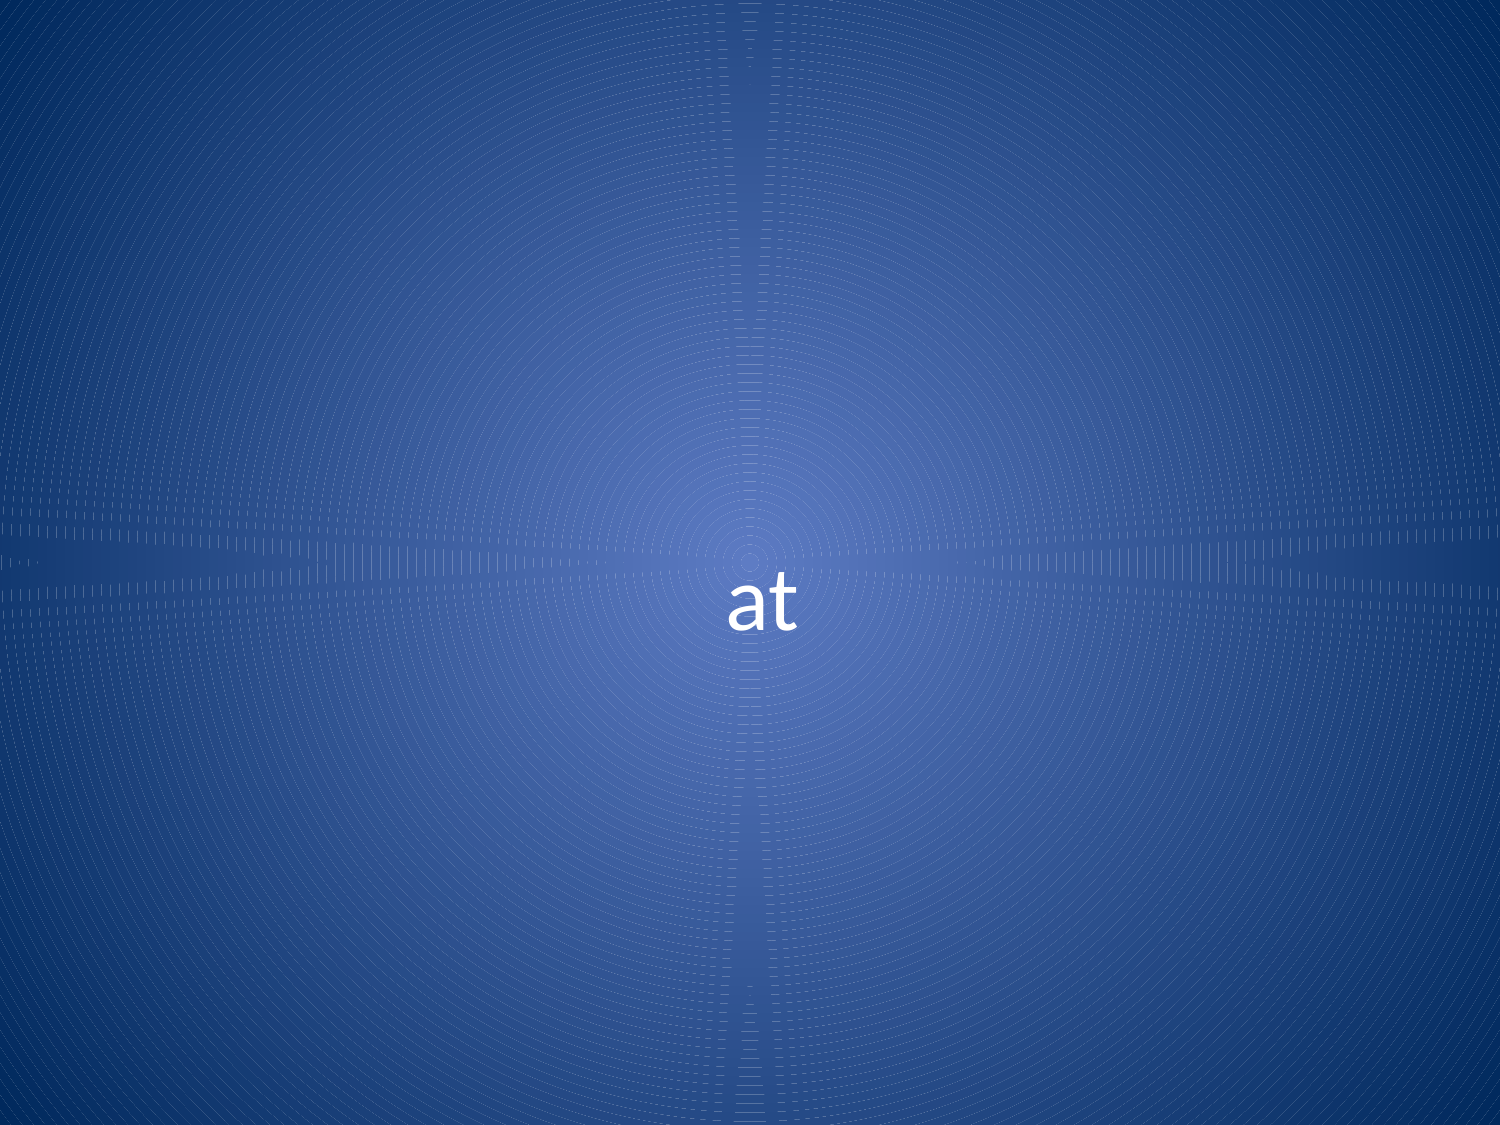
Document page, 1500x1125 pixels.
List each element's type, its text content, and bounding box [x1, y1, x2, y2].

title at [87, 500, 1438, 688]
